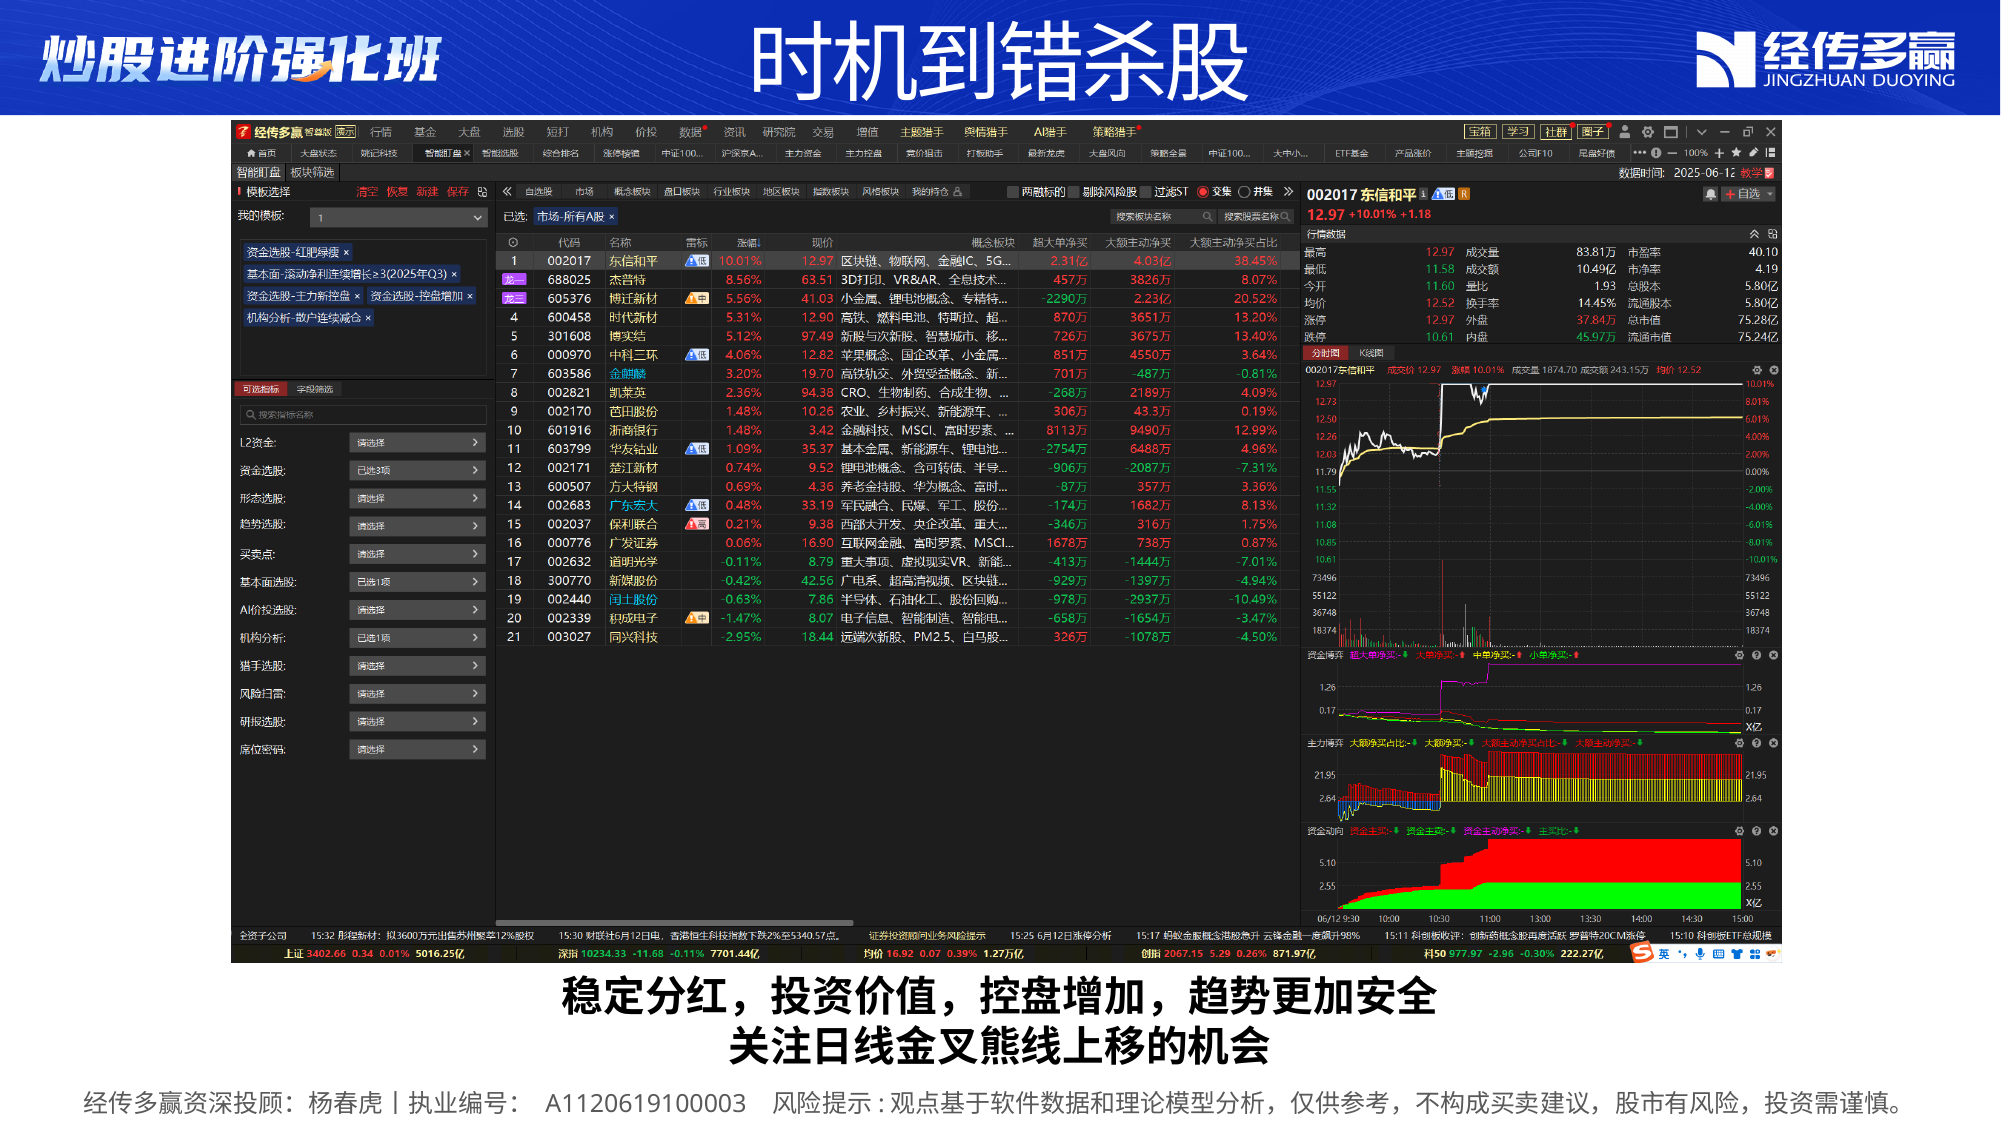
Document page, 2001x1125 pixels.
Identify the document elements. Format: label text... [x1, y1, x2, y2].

text_box 时机到错杀股 [0, 0, 2000, 120]
text_box 稳定分红，投资价值，控盘增加，趋势更加安全 关注日线金叉熊线上移的机会 [118, 962, 1882, 1078]
picture [0, 0, 2001, 1125]
